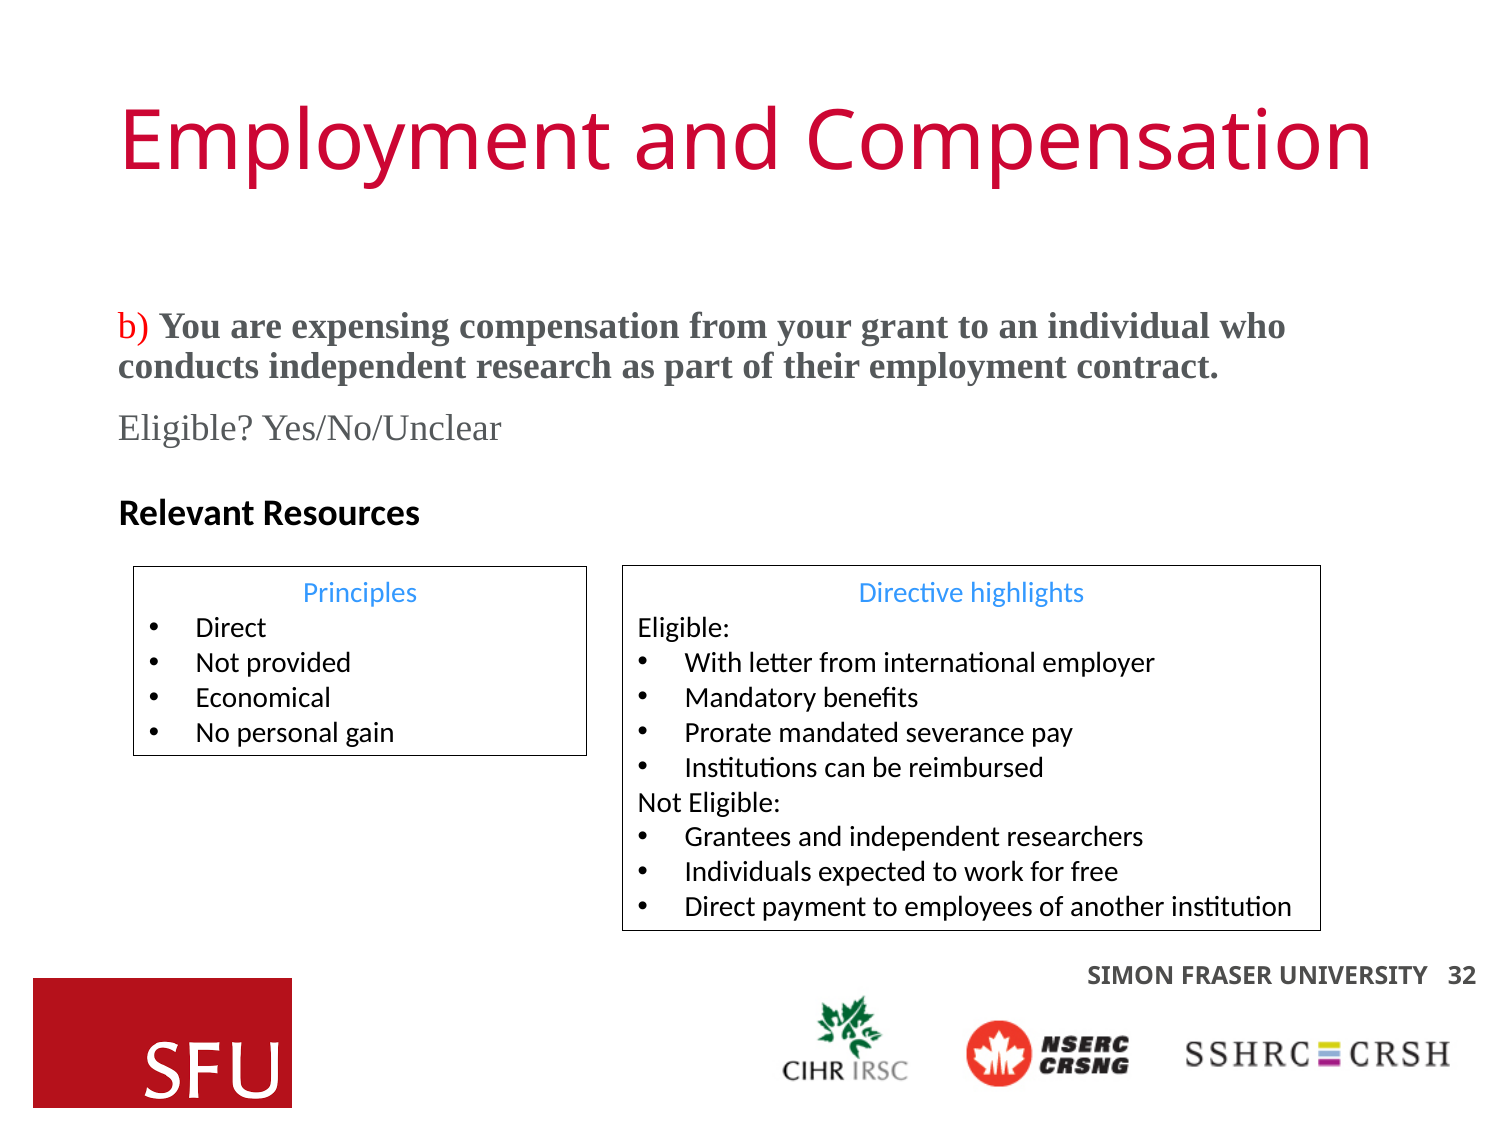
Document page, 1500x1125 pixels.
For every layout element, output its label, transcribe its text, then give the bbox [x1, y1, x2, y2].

title Employment and Compensation [103, 90, 1397, 205]
text_box Principles Direct Not provided Economical No personal gain [133, 566, 587, 756]
text_box SIMON FRASER UNIVERSITY 32 [1031, 946, 1492, 976]
list b) You are expensing compensation from your grant to an individual who conducts independent research as part of their employment contract. Eligible? Yes/No/Unclear [103, 298, 1438, 456]
picture [33, 978, 292, 1108]
text_box Directive highlights Eligible: With letter from international employer Mandatory benefits Prorate mandated severance pay Institutions can be reimbursed Not Eligible: Grantees and independent researchers Individuals expected to work for free Direct payment to employees of another institution [622, 565, 1321, 931]
picture [710, 976, 1500, 1117]
text_box Relevant Resources [103, 480, 436, 540]
